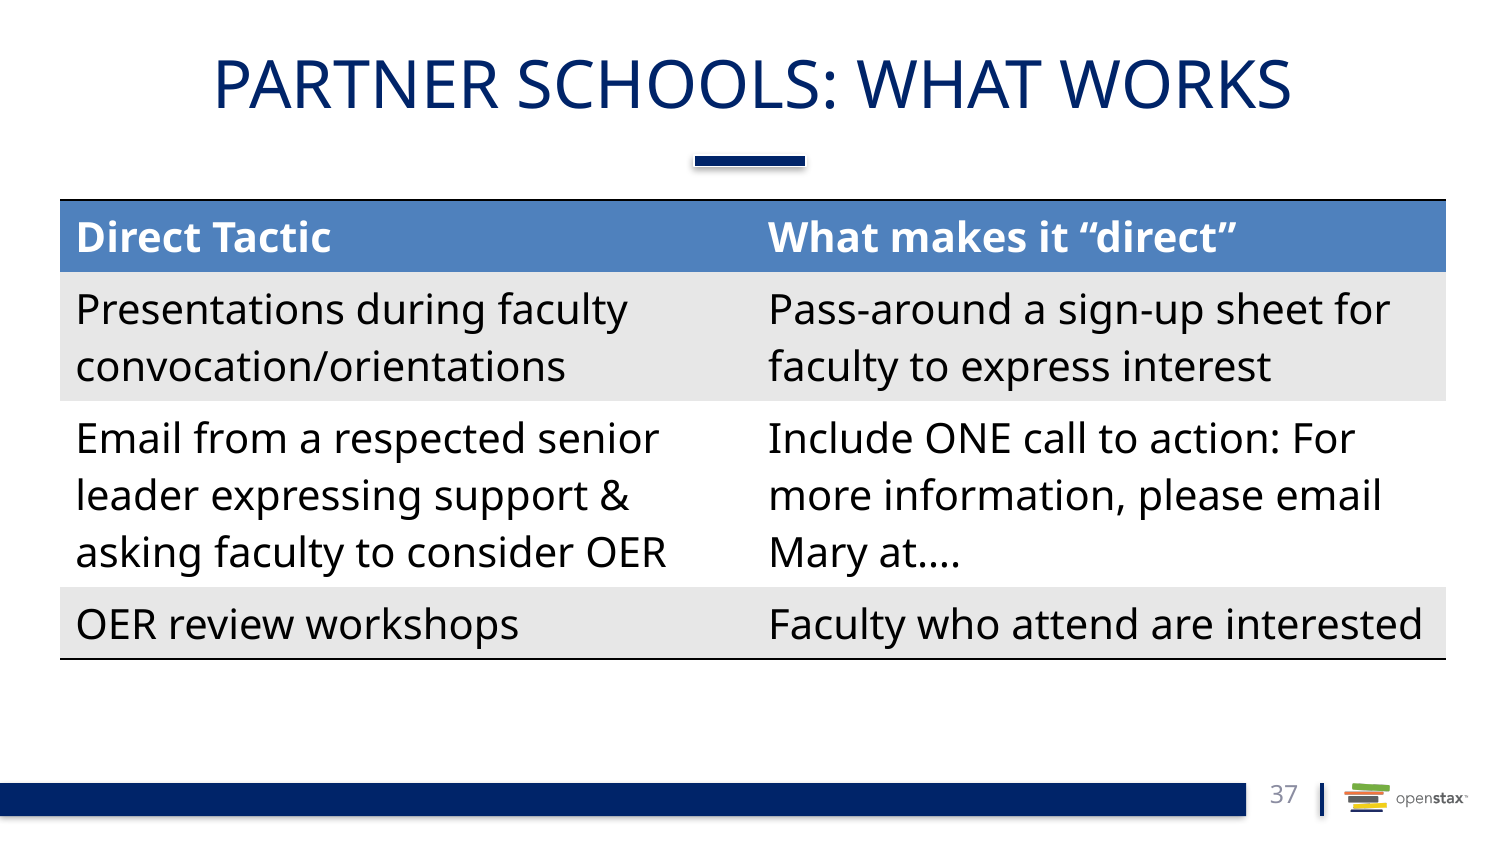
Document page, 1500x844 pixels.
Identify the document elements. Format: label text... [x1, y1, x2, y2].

table_cell Pass-around a sign-up sheet for faculty to express interest [753, 272, 1446, 401]
table_cell Email from a respected senior leader expressing support & asking faculty to consider OER [60, 401, 753, 587]
table_cell Presentations during faculty convocation/orientations [60, 272, 753, 401]
list PARTNER SCHOOLS: WHAT WORKS [30, 34, 1477, 172]
table_header What makes it “direct” [753, 201, 1446, 272]
table_cell OER review workshops [60, 587, 753, 658]
table_cell Include ONE call to action: For more information, please email Mary at…. [753, 401, 1446, 587]
table_cell Faculty who attend are interested [753, 587, 1446, 658]
slide_number 37 [1249, 775, 1319, 816]
table_header Direct Tactic [60, 201, 753, 272]
